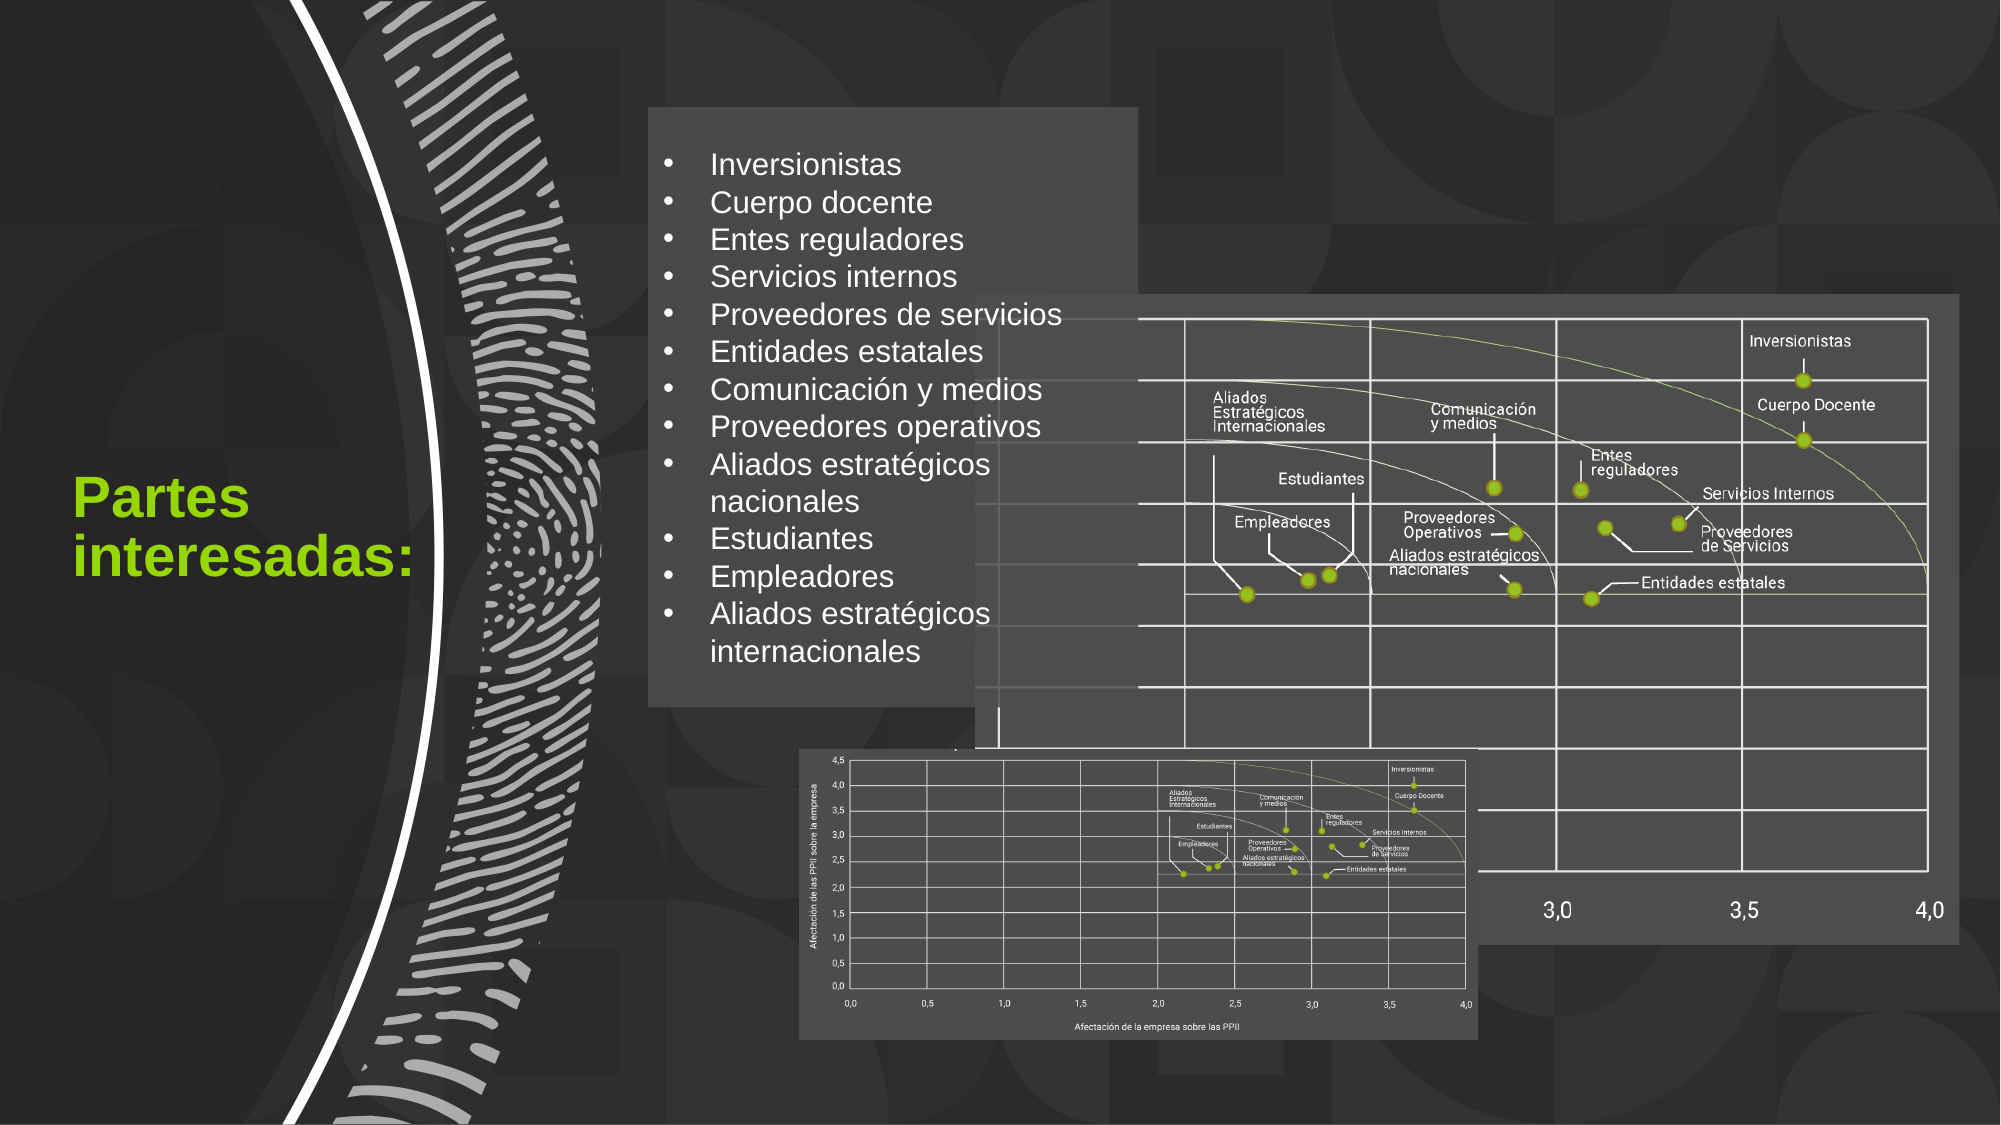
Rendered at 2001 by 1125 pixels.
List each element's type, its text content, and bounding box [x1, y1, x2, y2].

text_box [647, 106, 1140, 709]
text_box Inversionistas Cuerpo docente Entes reguladores Servicios internos Proveedores de servicios Entidades estatales Comunicación y medios Proveedores operativos Aliados estratégicos nacionales Estudiantes Empleadores Aliados estratégicos internacionales [648, 137, 1087, 676]
picture [0, 0, 2001, 1125]
text_box Partes interesadas: [57, 463, 436, 596]
